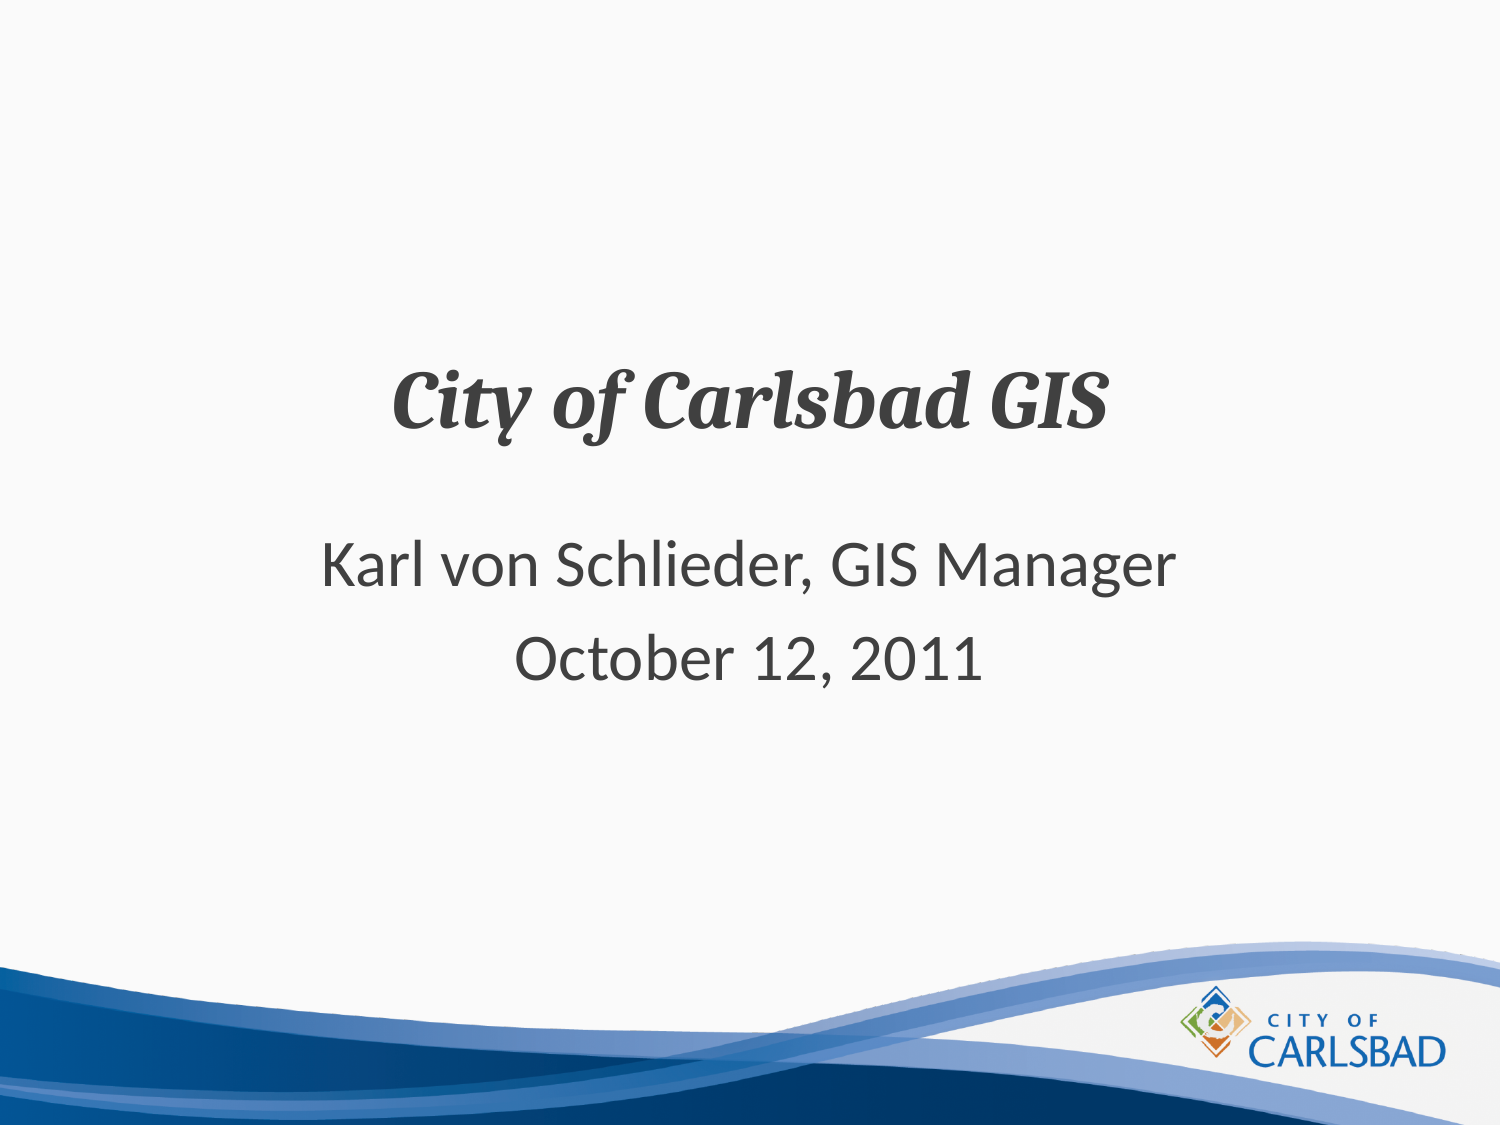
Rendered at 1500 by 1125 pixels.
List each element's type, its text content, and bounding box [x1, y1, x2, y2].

subtitle Karl von Schlieder, GIS Manager October 12, 2011 [225, 512, 1275, 800]
picture [0, 941, 1500, 1125]
title City of Carlsbad GIS [112, 275, 1388, 517]
